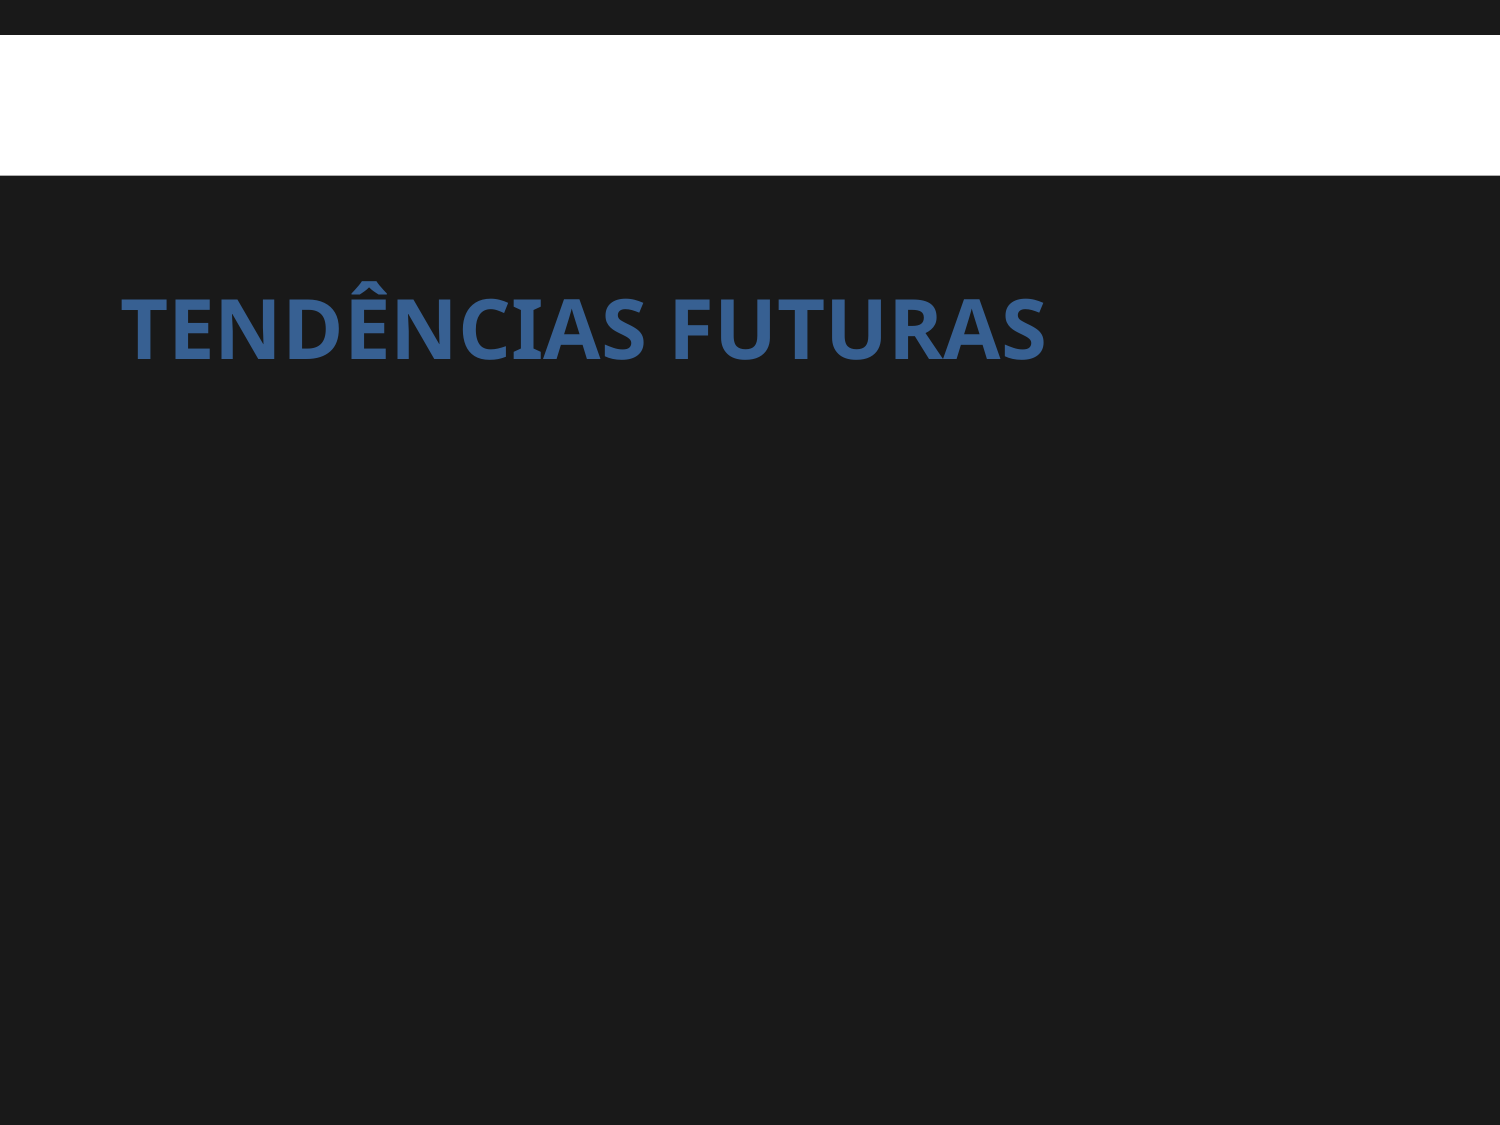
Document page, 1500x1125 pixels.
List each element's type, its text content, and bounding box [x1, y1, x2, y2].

title Tendências Futuras [105, 268, 1381, 493]
